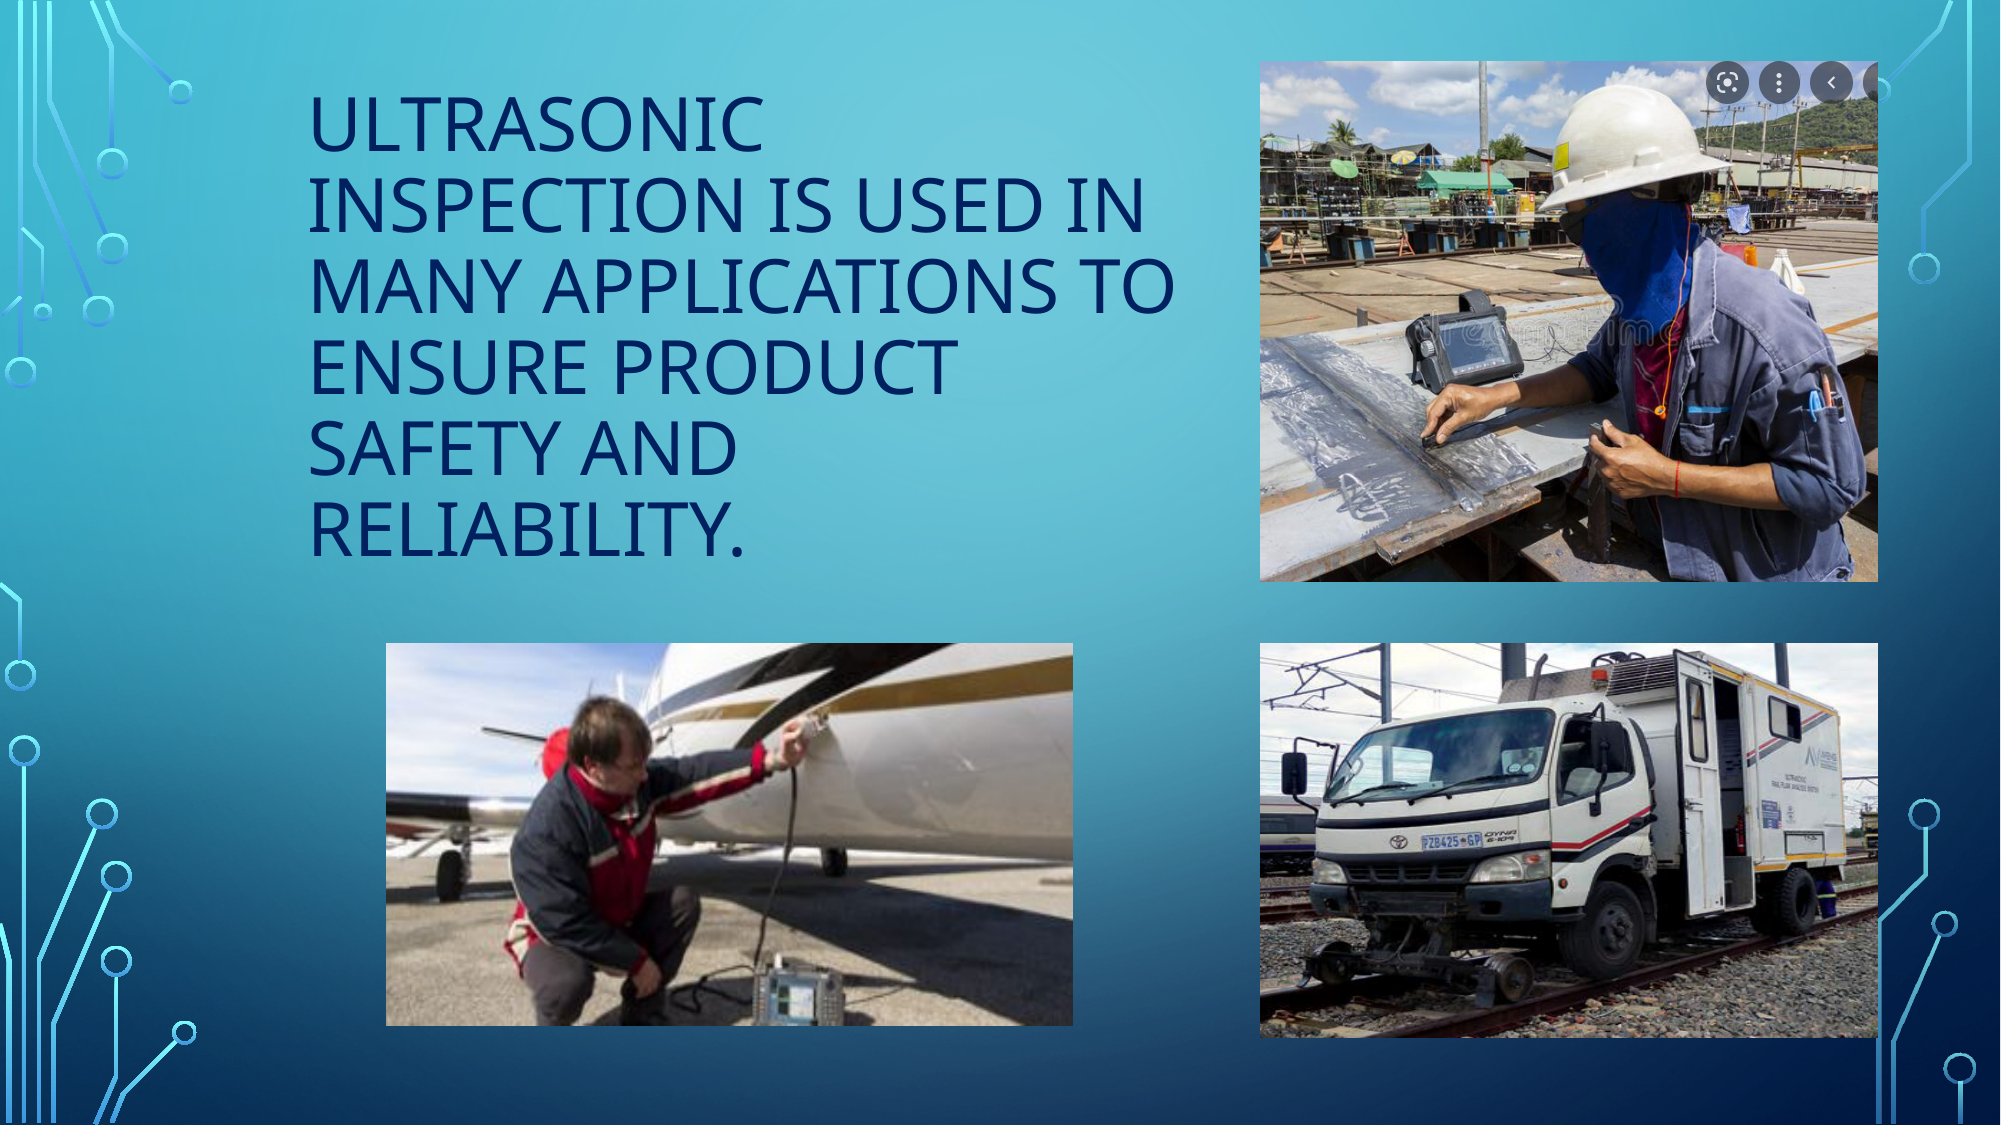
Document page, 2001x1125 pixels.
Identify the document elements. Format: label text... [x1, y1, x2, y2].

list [385, 643, 1074, 1026]
picture [1260, 61, 1879, 583]
title Ultrasonic inspection is used in many applications to ensure product safety and reliability. [292, 78, 1210, 583]
picture [1260, 643, 1879, 1038]
